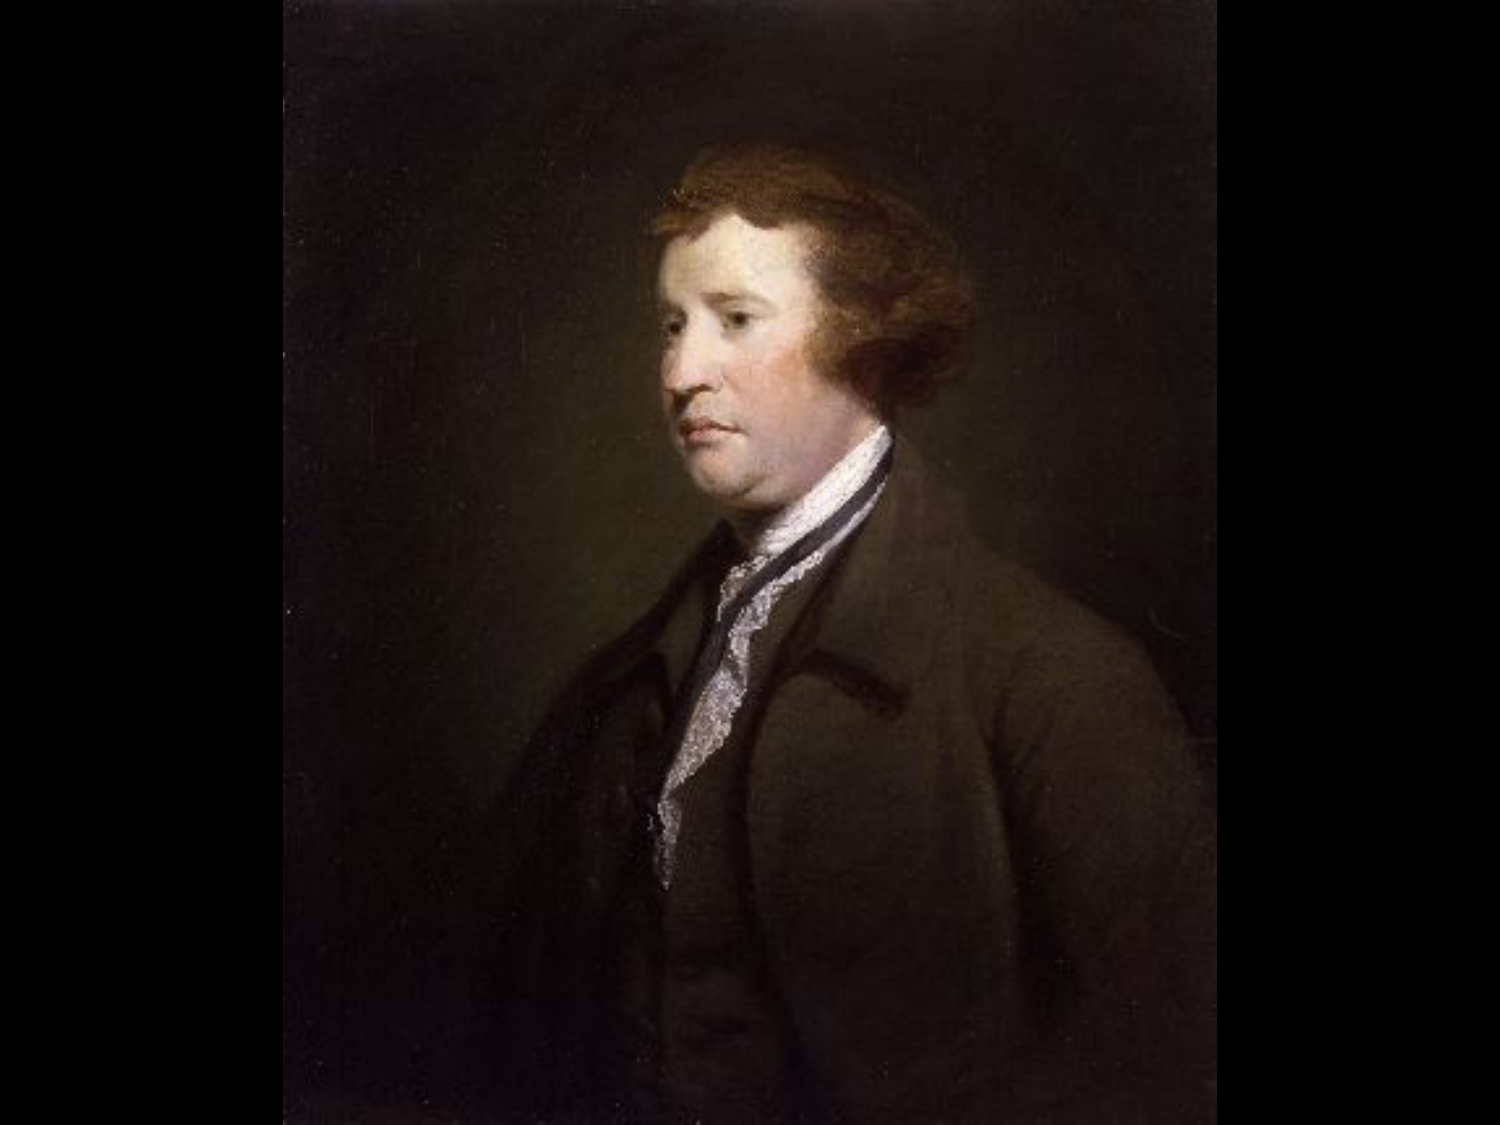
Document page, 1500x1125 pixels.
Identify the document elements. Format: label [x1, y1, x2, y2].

picture [283, 0, 1217, 1125]
